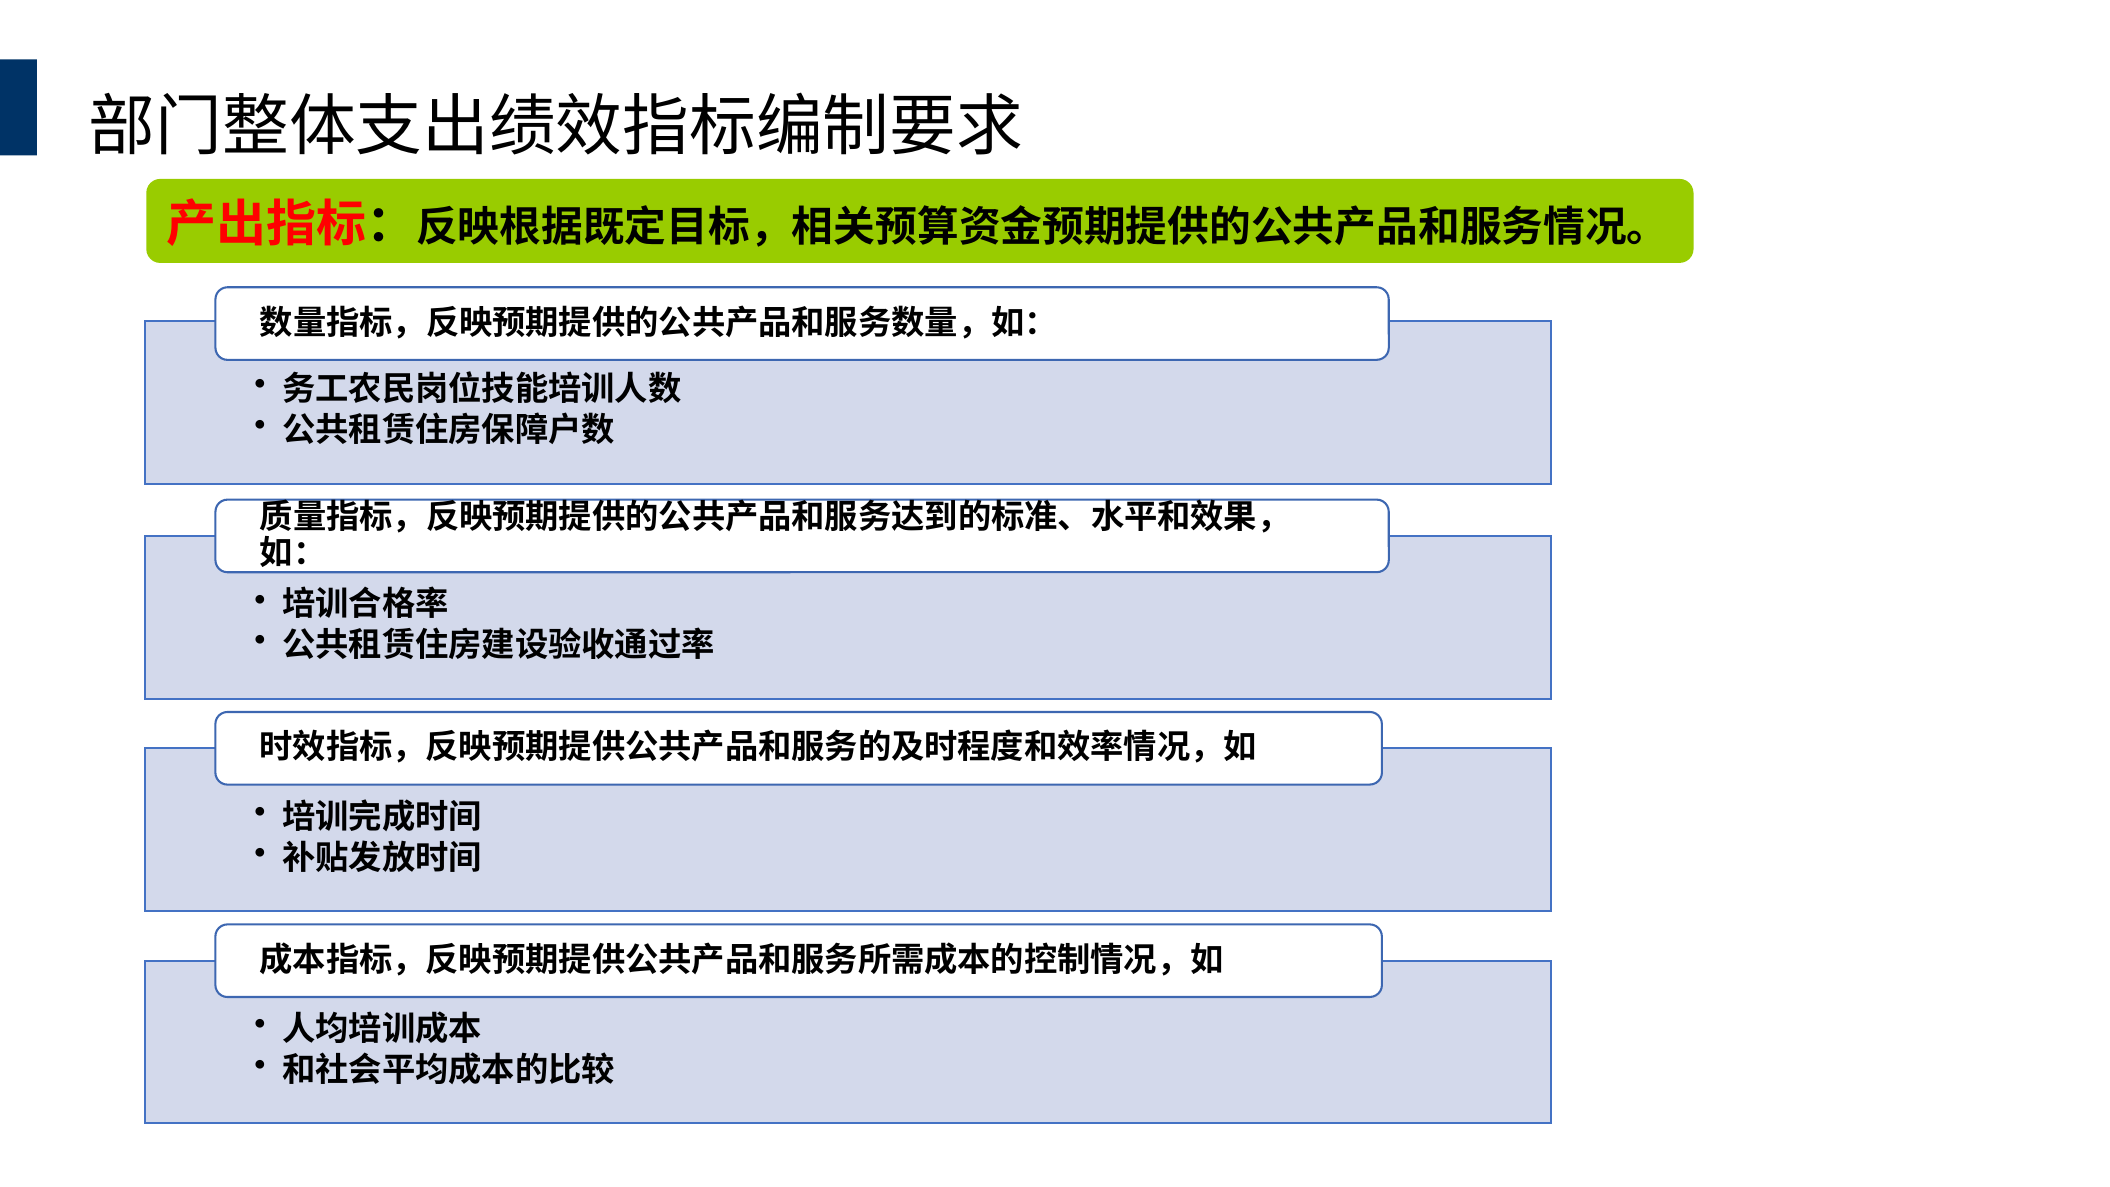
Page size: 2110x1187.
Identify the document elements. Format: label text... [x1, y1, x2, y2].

text_box 部门整体支出绩效指标编制要求 [74, 73, 1693, 156]
text_box 产出指标：反映根据既定目标，相关预算资金预期提供的公共产品和服务情况。 [146, 178, 1694, 263]
text_box [0, 59, 37, 156]
text_box ADD RELATED TITLE WORDS [62, 120, 474, 169]
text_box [145, 285, 1552, 1125]
